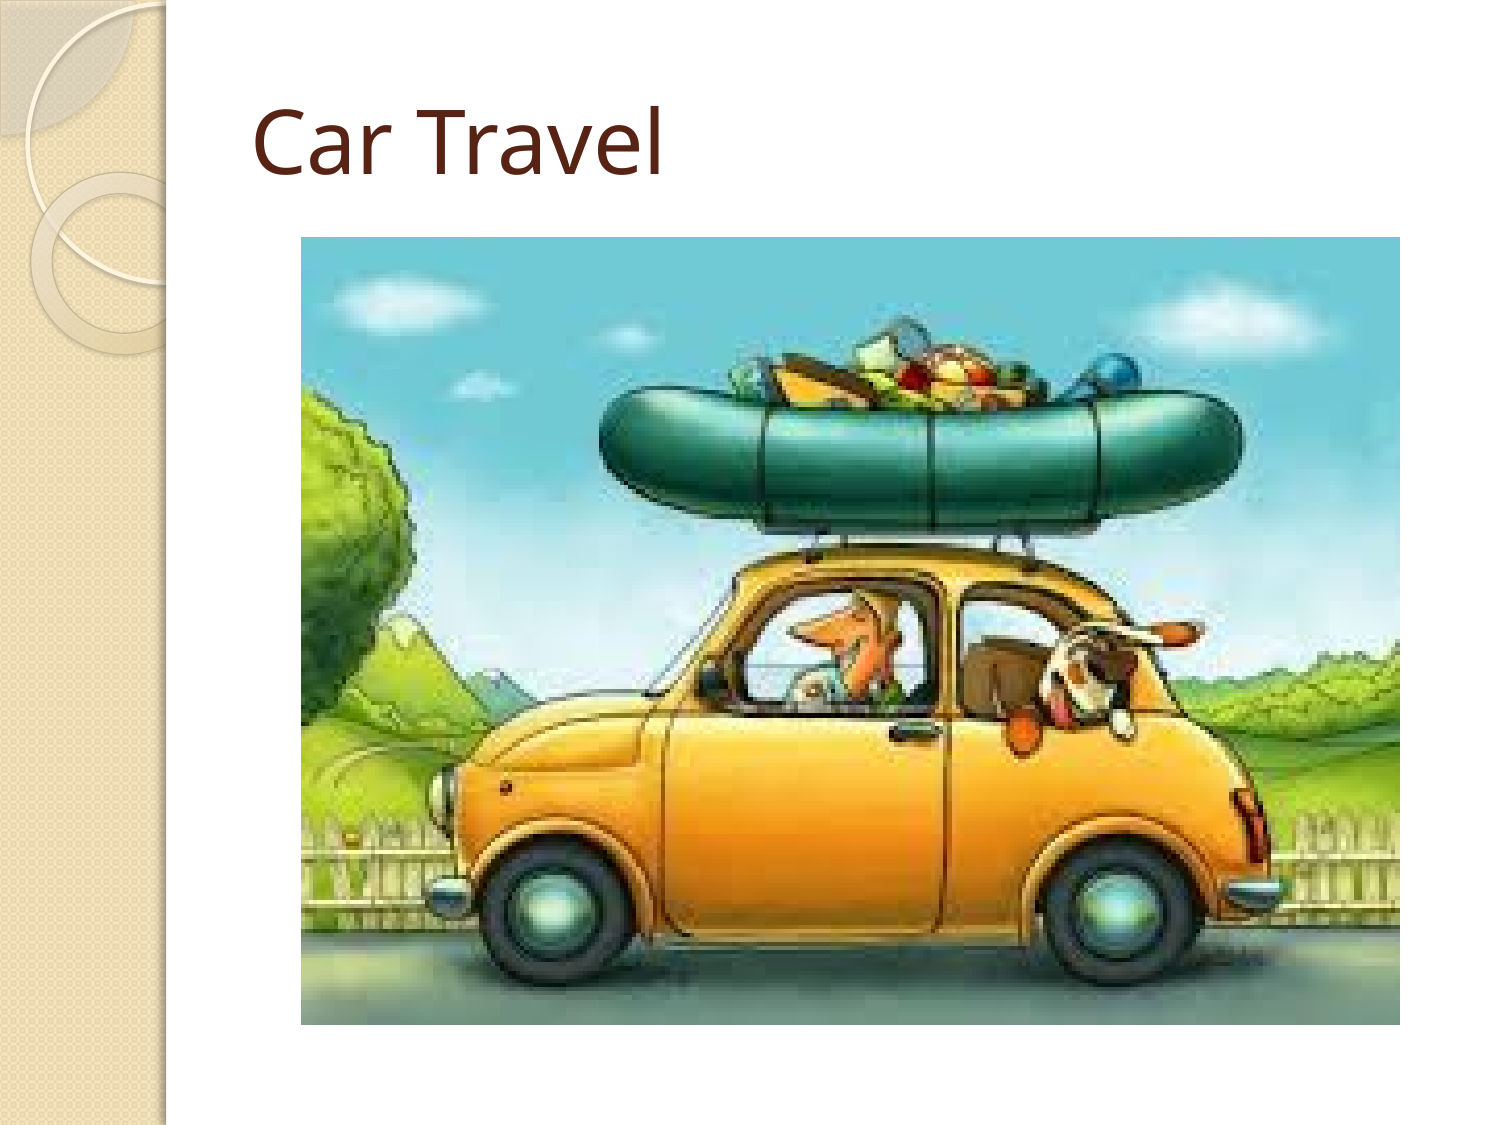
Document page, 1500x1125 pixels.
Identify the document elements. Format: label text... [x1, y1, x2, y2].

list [235, 237, 1466, 1026]
title Car Travel [235, 45, 1466, 233]
